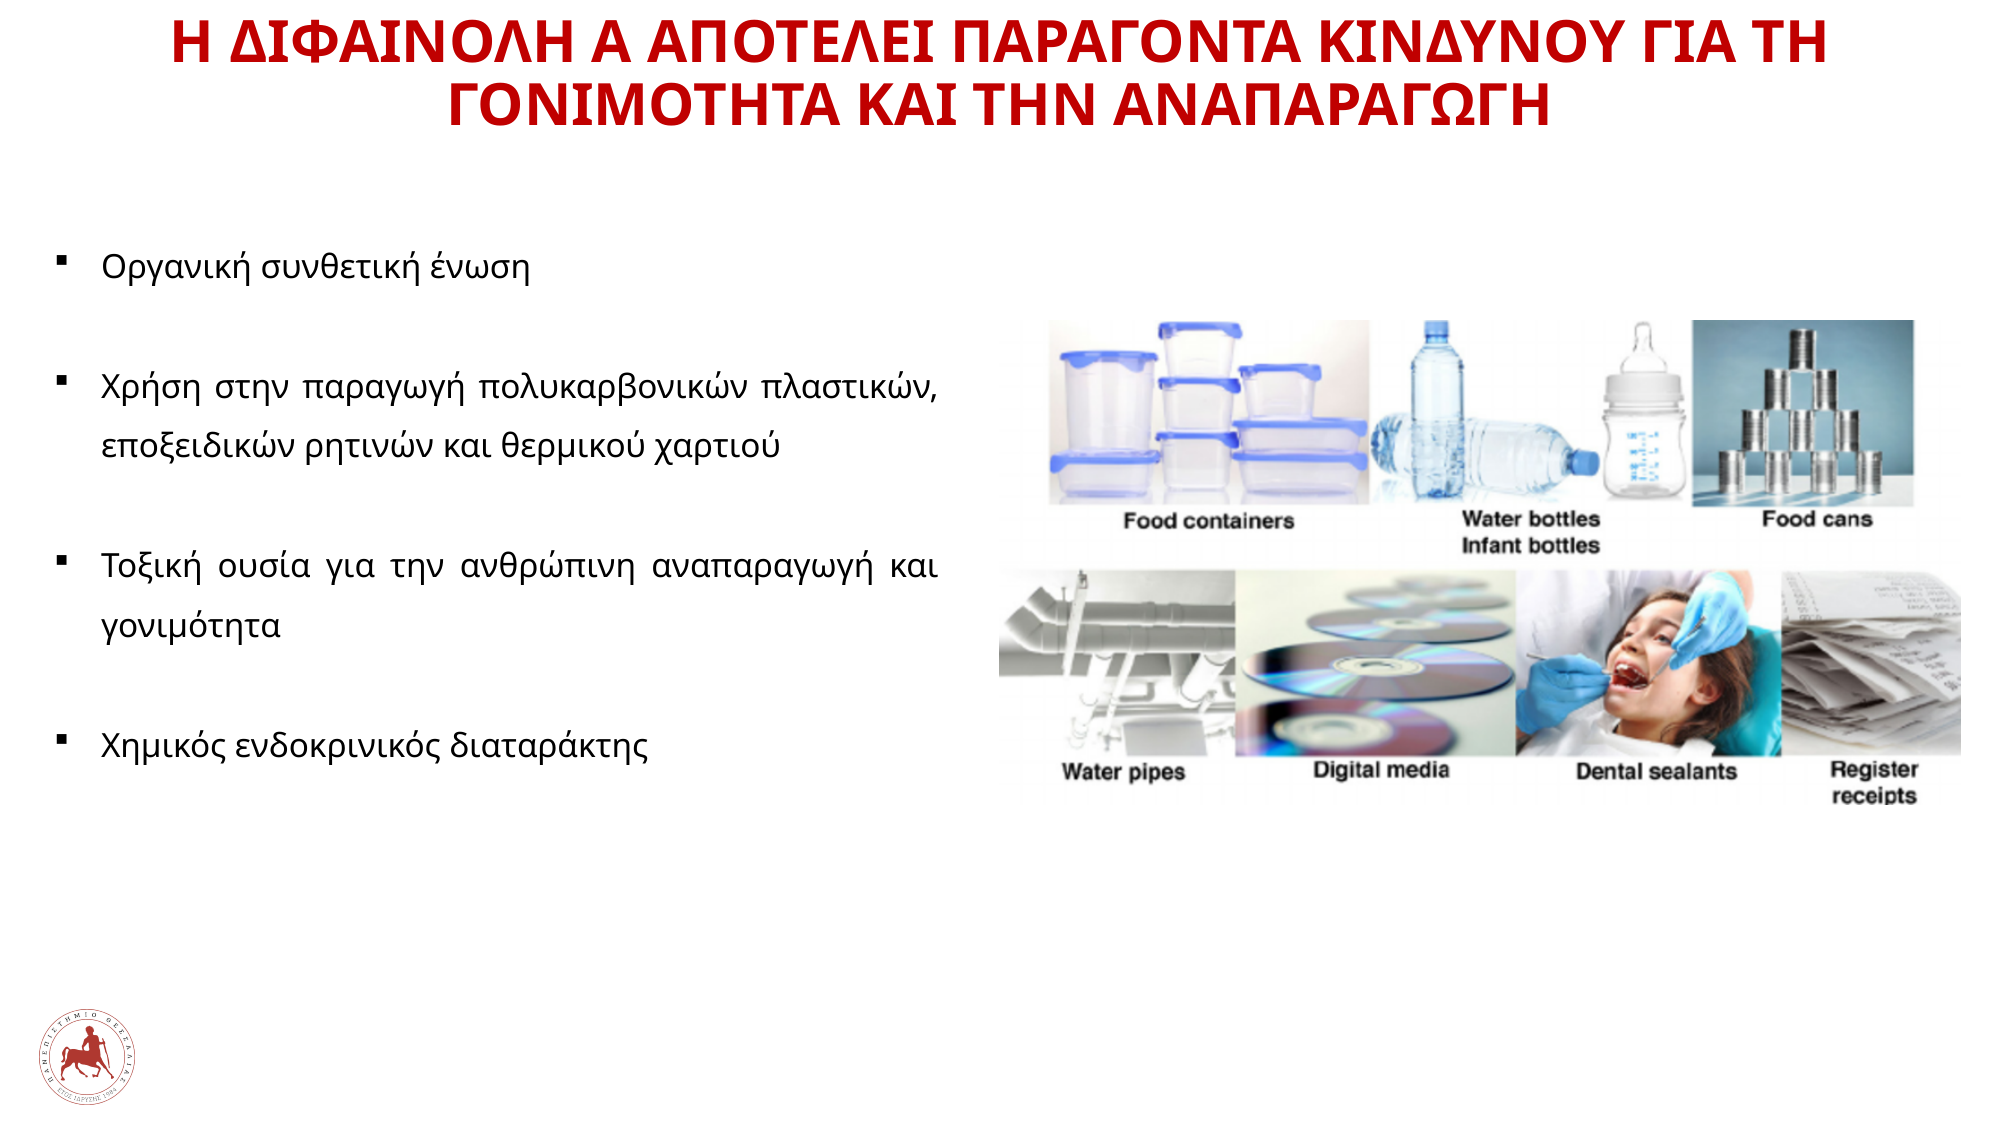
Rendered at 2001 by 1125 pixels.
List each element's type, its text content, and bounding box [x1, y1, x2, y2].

picture [39, 1009, 135, 1106]
text_box Οργανική συνθετική ένωση Χρήση στην παραγωγή πολυκαρβονικών πλαστικών, εποξειδικών ρητινών και θερμικού χαρτιού Τοξική ουσία για την ανθρώπινη αναπαραγωγή και γονιμότητα Χημικός ενδοκρινικός διαταράκτης [39, 217, 955, 839]
text_box Η ΔΙΦΑΙΝΟΛΗ Α ΑΠΟΤΕΛΕΙ ΠΑΡΑΓΟΝΤΑ ΚΙΝΔΥΝΟΥ ΓΙΑ ΤΗ ΓΟΝΙΜΟΤΗΤΑ ΚΑΙ ΤΗΝ ΑΝΑΠΑΡΑΓΩΓΗ [55, 4, 1945, 162]
picture [999, 320, 1961, 805]
